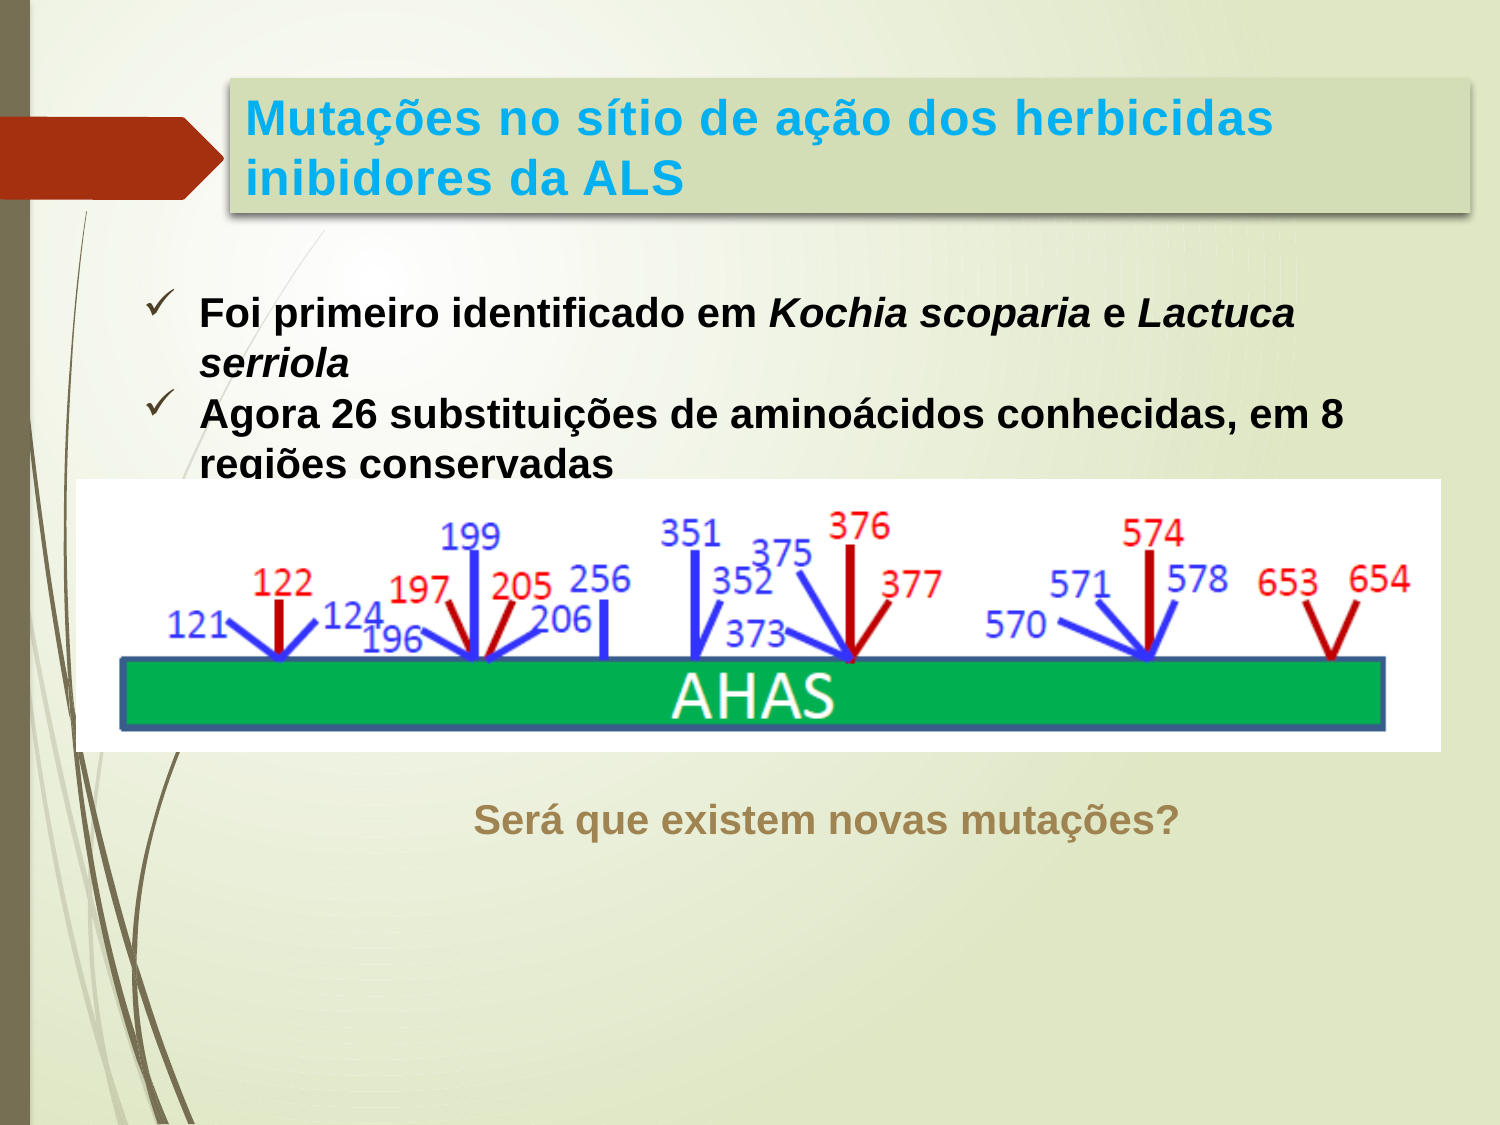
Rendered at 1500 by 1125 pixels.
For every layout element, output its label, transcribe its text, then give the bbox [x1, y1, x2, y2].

picture [76, 479, 1441, 752]
text_box Mutações no sítio de ação dos herbicidas inibidores da ALS [230, 78, 1471, 213]
text_box Será que existem novas mutações? [383, 785, 1223, 851]
text_box Foi primeiro identificado em Kochia scoparia e Lactuca serriola Agora 26 substituições de aminoácidos conhecidas, em 8 regiões conservadas [53, 278, 1471, 494]
